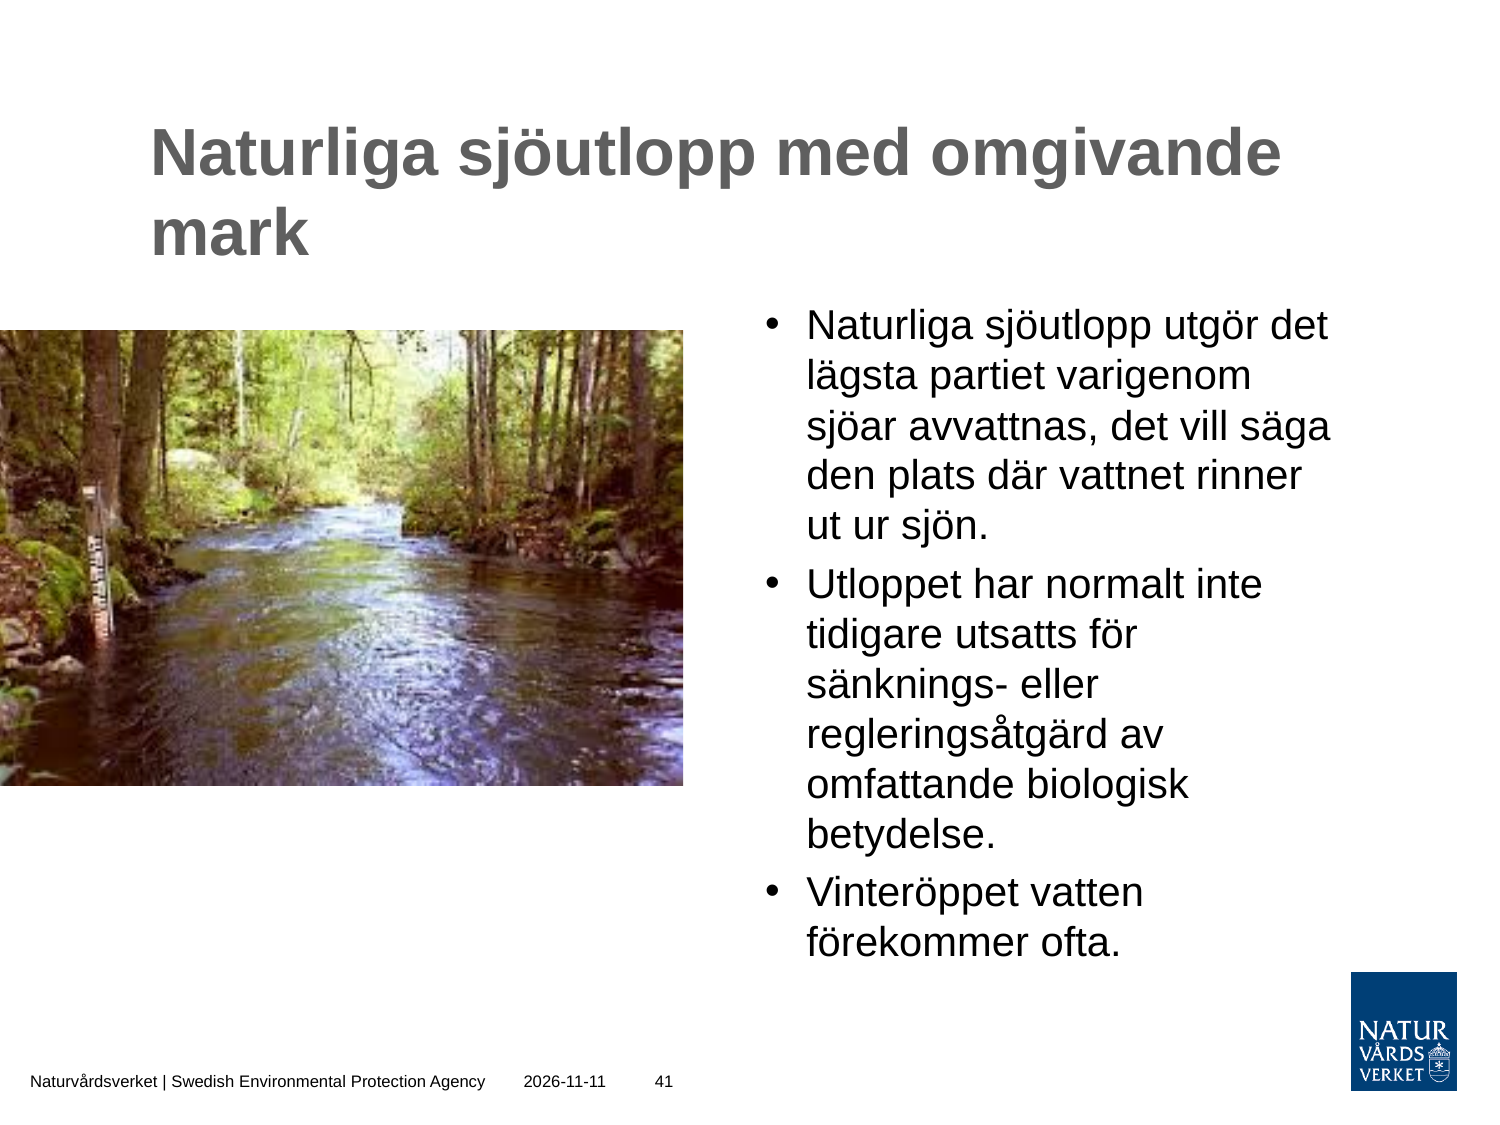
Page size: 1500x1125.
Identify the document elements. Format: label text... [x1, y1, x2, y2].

title Naturliga sjöutlopp med omgivande mark [135, 101, 1470, 303]
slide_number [514, 1060, 629, 1102]
footer Naturvårdsverket | Swedish Environmental Protection Agency [15, 1060, 514, 1102]
slide_number 41 [629, 1060, 689, 1102]
picture [0, 330, 684, 787]
list Naturliga sjöutlopp utgör det lägsta partiet varigenom sjöar avvattnas, det vill säga den plats där vattnet rinner ut ur sjön. Utloppet har normalt inte tidigare utsatts för sänknings- eller regleringsåtgärd av omfattande biologisk betydelse. Vinteröppet vatten förekommer ofta. [750, 290, 1355, 976]
picture [1351, 972, 1457, 1091]
